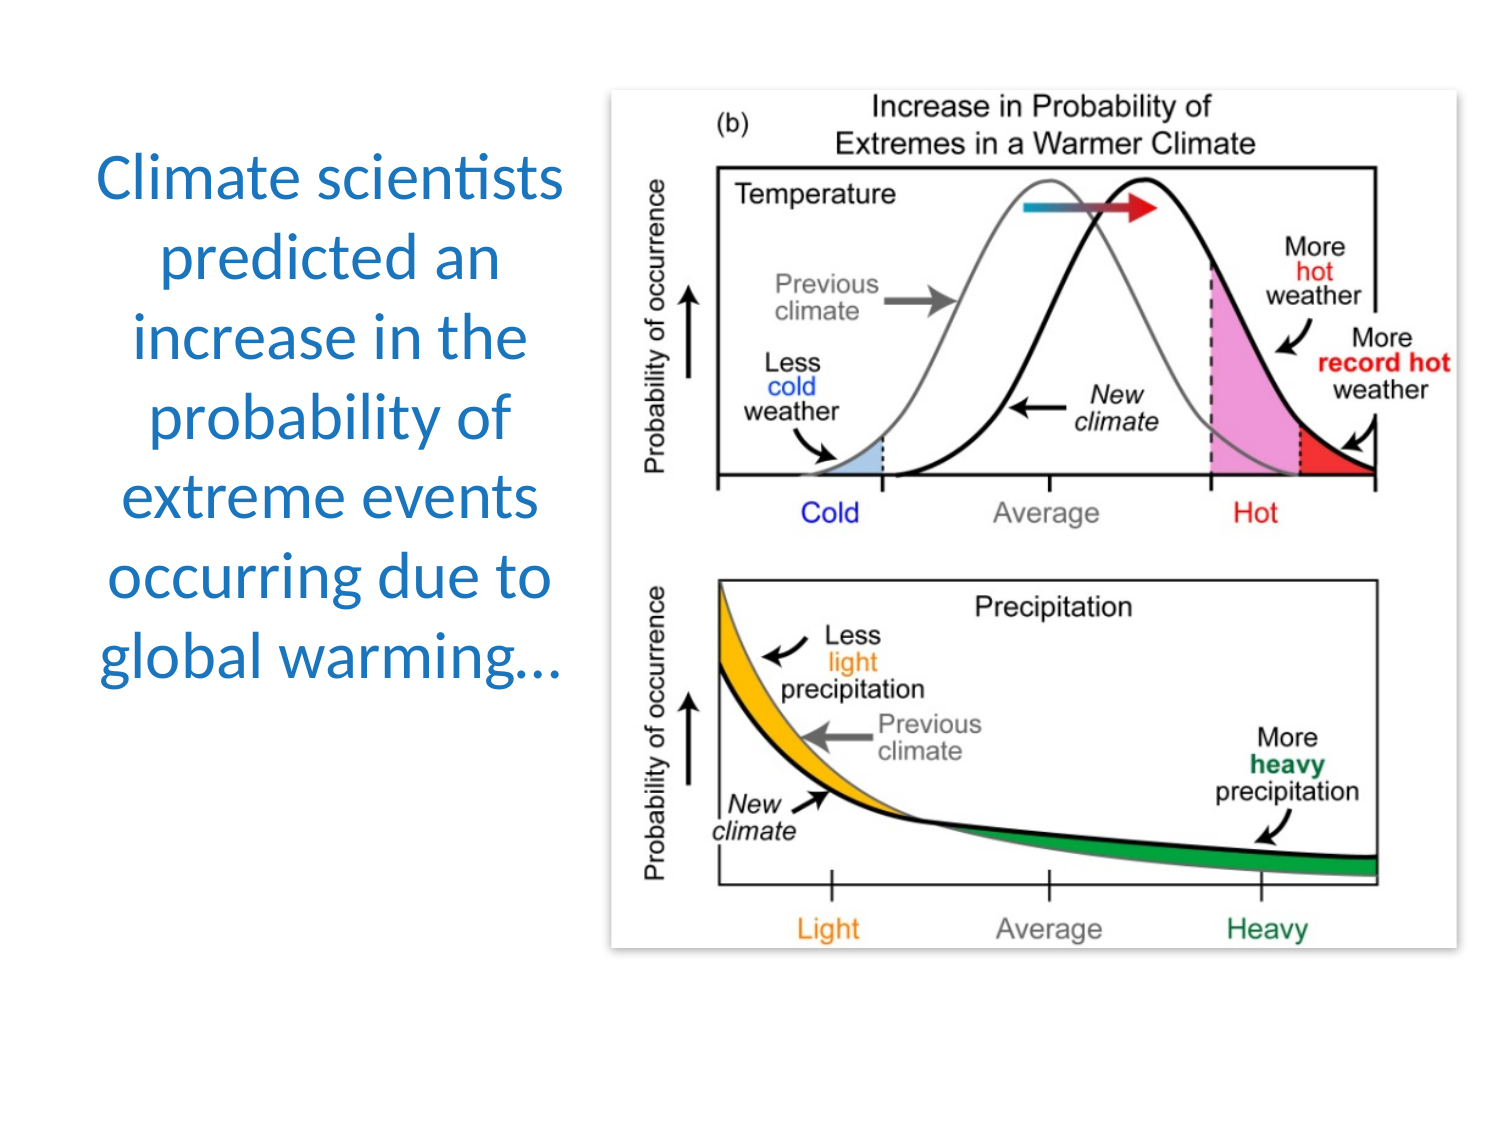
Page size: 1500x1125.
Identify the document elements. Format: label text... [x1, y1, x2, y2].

title Climate scientists predicted an increase in the probability of extreme events occurring due to global warming… [50, 125, 603, 713]
picture [611, 90, 1457, 948]
